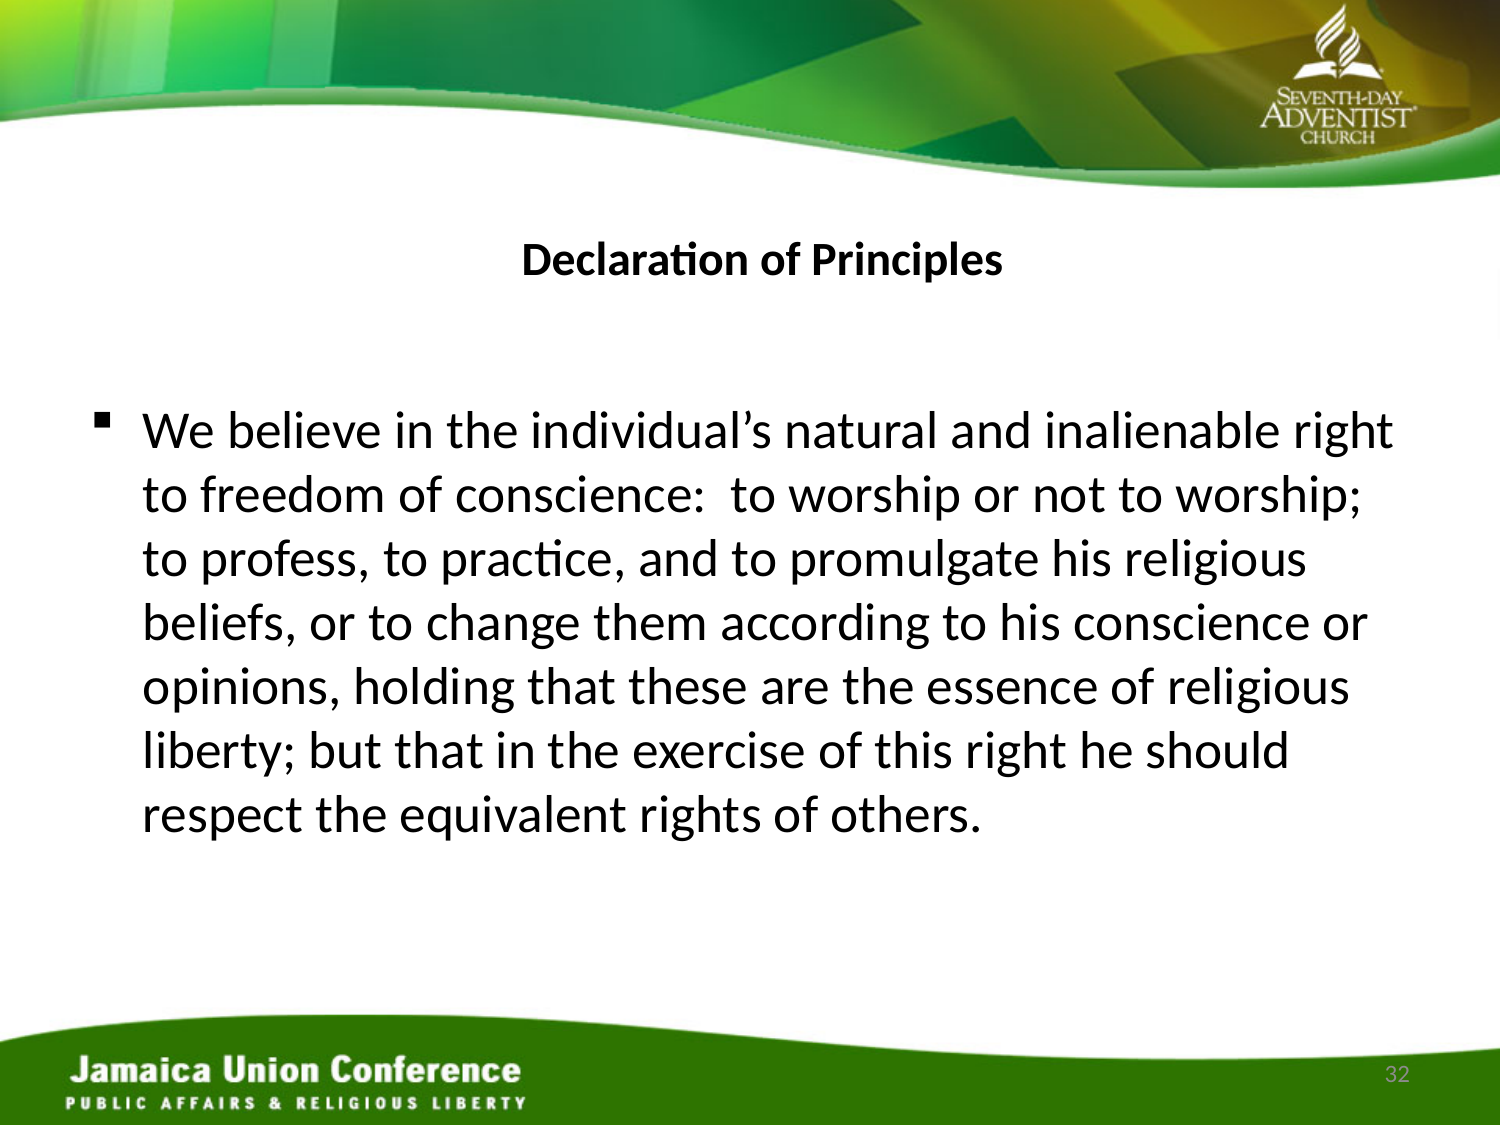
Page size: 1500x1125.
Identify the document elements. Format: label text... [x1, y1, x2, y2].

slide_number 32 [1074, 1042, 1425, 1103]
picture [0, 0, 1500, 1125]
title Declaration of Principles [87, 162, 1438, 350]
list We believe in the individual’s natural and inalienable right to freedom of conscience: to worship or not to worship; to profess, to practice, and to promulgate his religious beliefs, or to change them according to his conscience or opinions, holding that these are the essence of religious liberty; but that in the exercise of this right he should respect the equivalent rights of others. [75, 387, 1425, 875]
